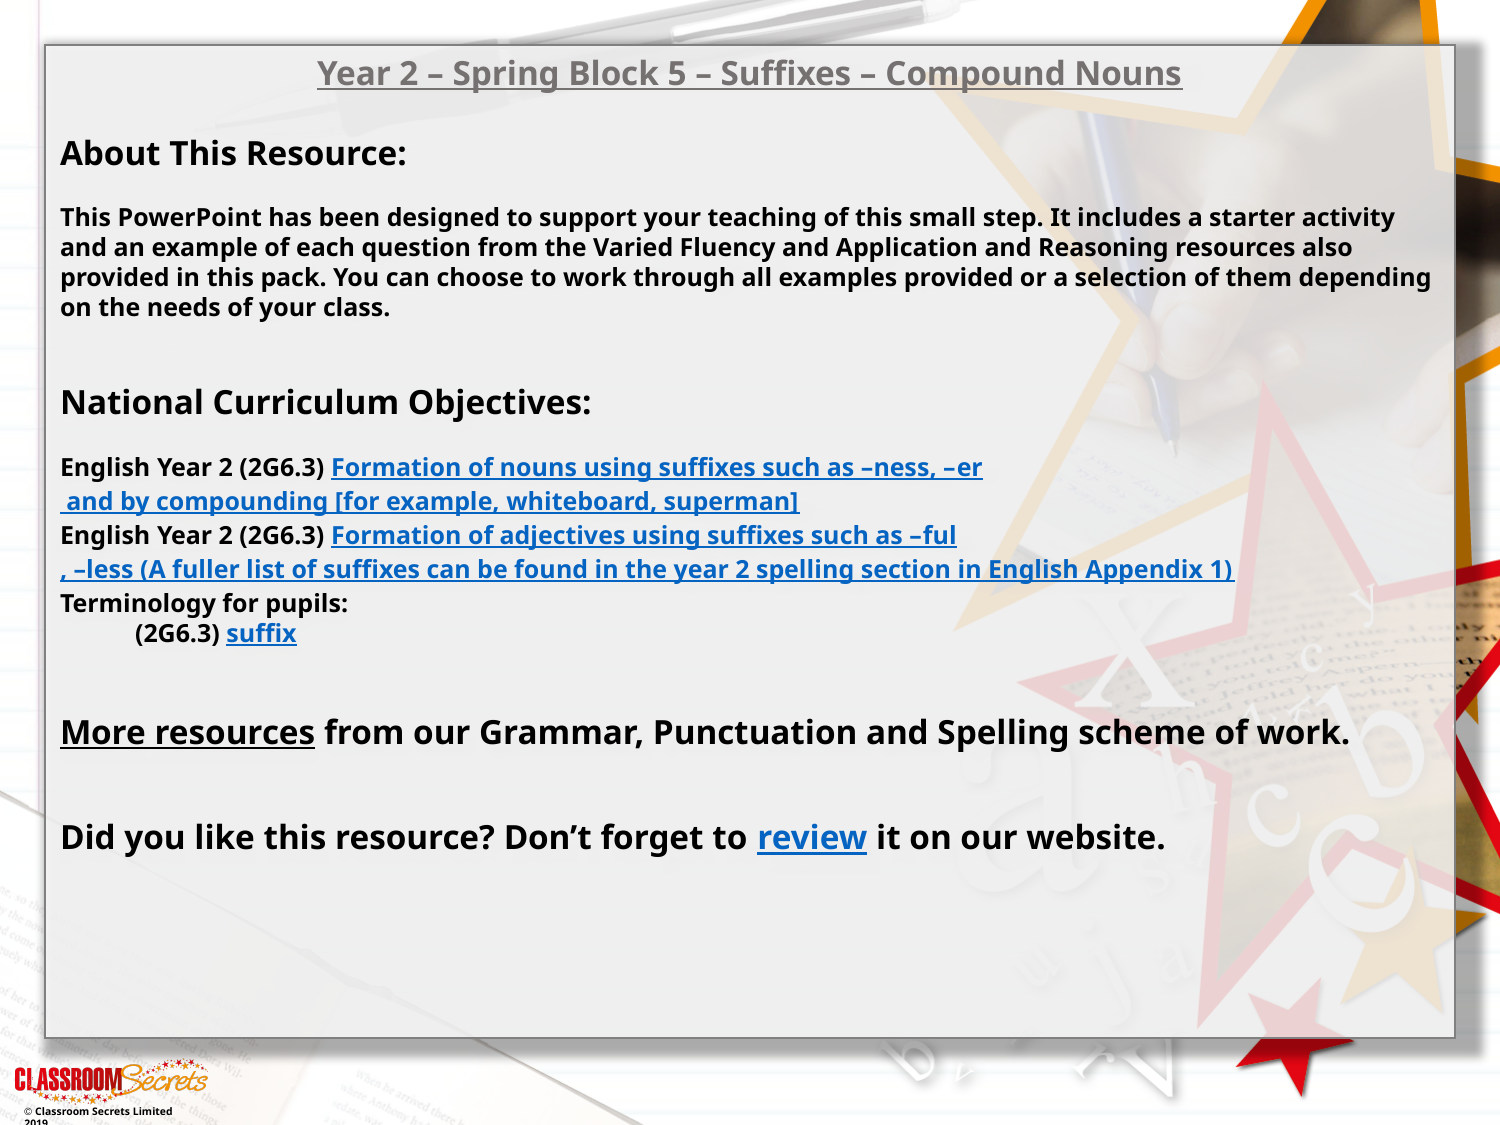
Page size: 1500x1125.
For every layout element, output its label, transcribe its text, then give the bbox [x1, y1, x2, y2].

picture [0, 0, 1500, 1125]
text_box Year 2 – Spring Block 5 – Suffixes – Compound Nouns About This Resource: This PowerPoint has been designed to support your teaching of this small step. It includes a starter activity and an example of each question from the Varied Fluency and Application and Reasoning resources also provided in this pack. You can choose to work through all examples provided or a selection of them depending on the needs of your class. National Curriculum Objectives: English Year 2 (2G6.3) Formation of nouns using suffixes such as –ness, –er and by compounding [for example, whiteboard, superman] English Year 2 (2G6.3) Formation of adjectives using suffixes such as –ful, –less (A fuller list of suffixes can be found in the year 2 spelling section in English Appendix 1) Terminology for pupils: (2G6.3) suffix More resources from our Grammar, Punctuation and Spelling scheme of work. Did you like this resource? Don’t forget to review it on our website. [44, 44, 1456, 1039]
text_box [9, 1058, 213, 1125]
